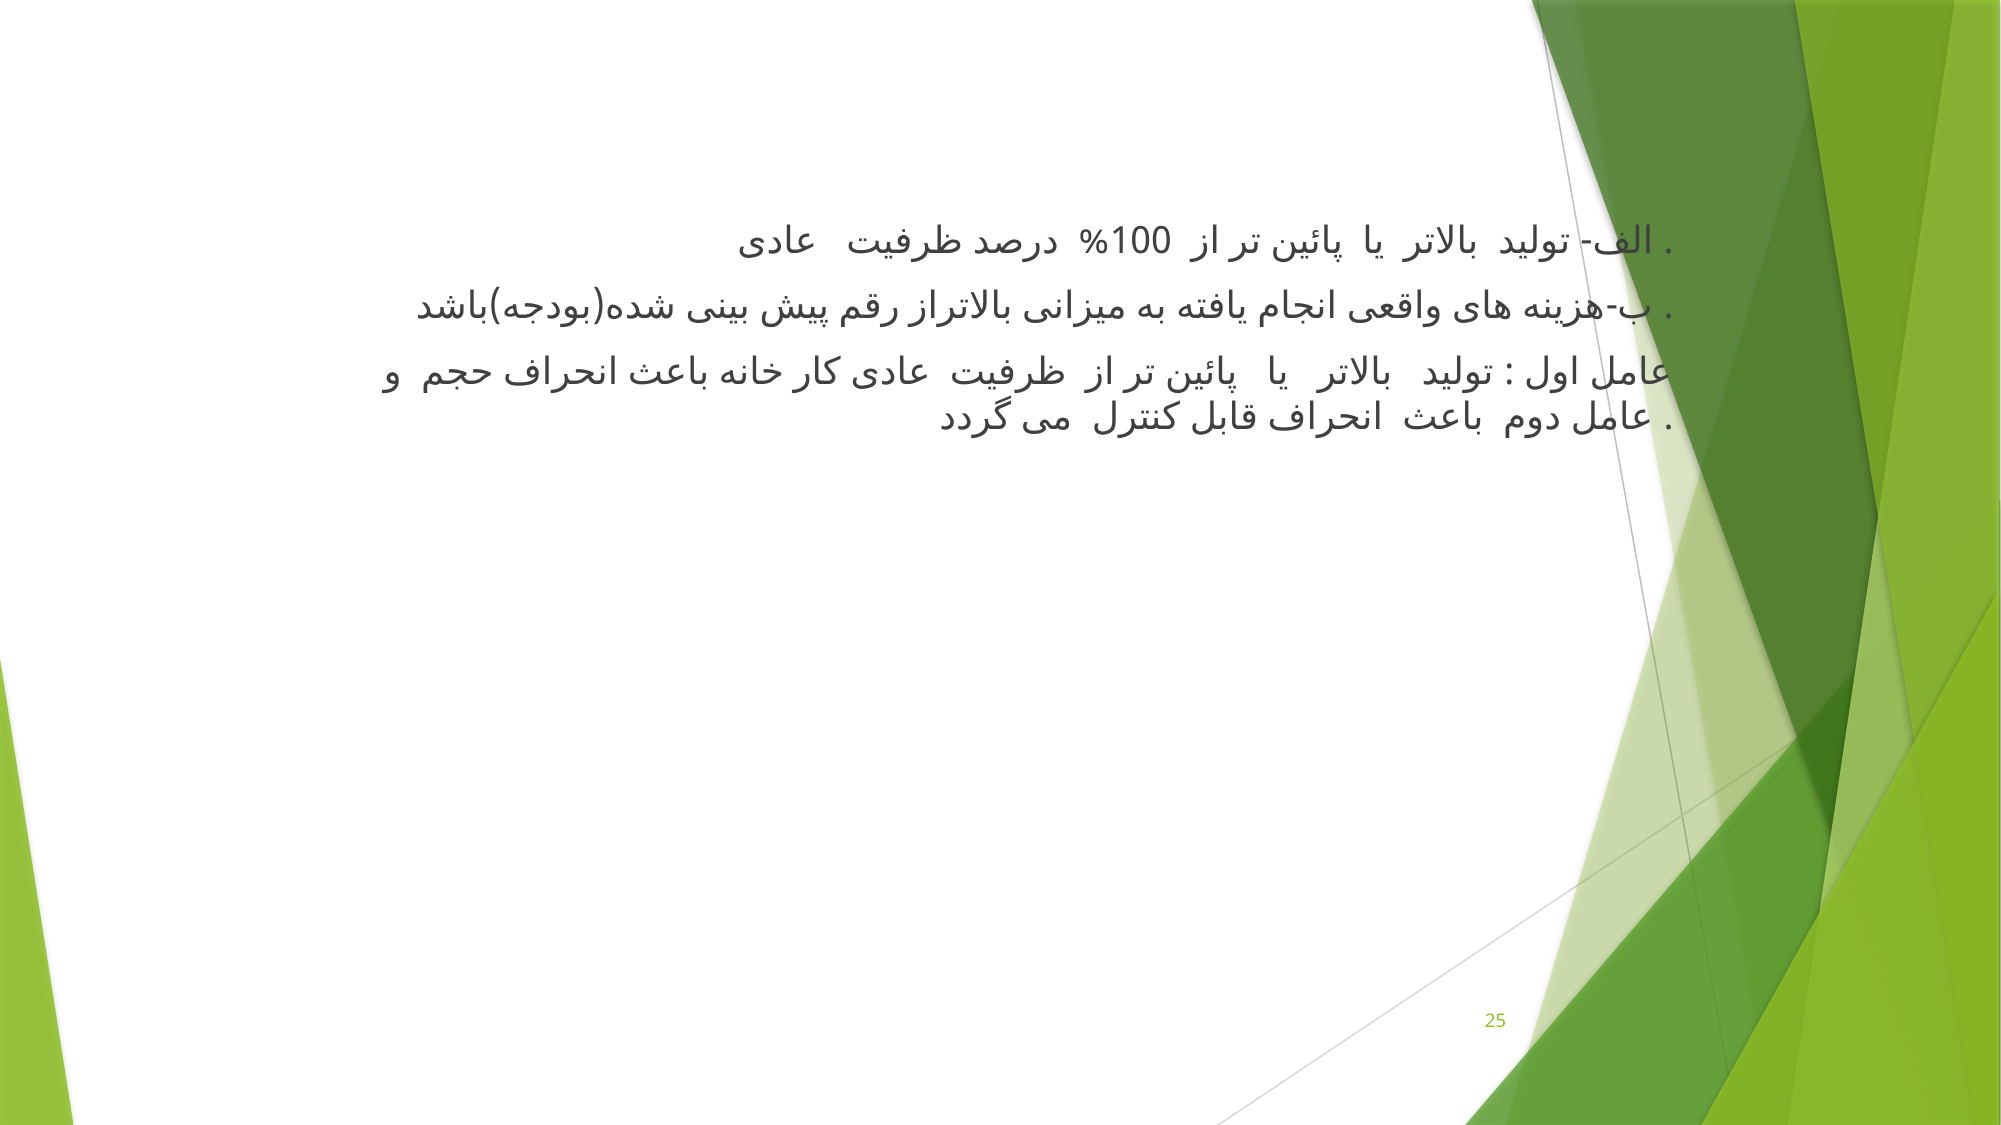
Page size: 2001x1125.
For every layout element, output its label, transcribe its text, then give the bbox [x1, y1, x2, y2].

list الف- تولید بالاتر یا پائین تر از 100% درصد ظرفیت عادی . ب-هزینه های واقعی انجام یافته به میزانی بالاتراز رقم پیش بینی شده(بودجه)باشد . عامل اول : تولید بالاتر یا پائین تر از ظرفیت عادی کار خانه باعث انحراف حجم و عامل دوم باعث انحراف قابل کنترل می گردد . [338, 208, 1689, 951]
slide_number 25 [1409, 991, 1522, 1051]
